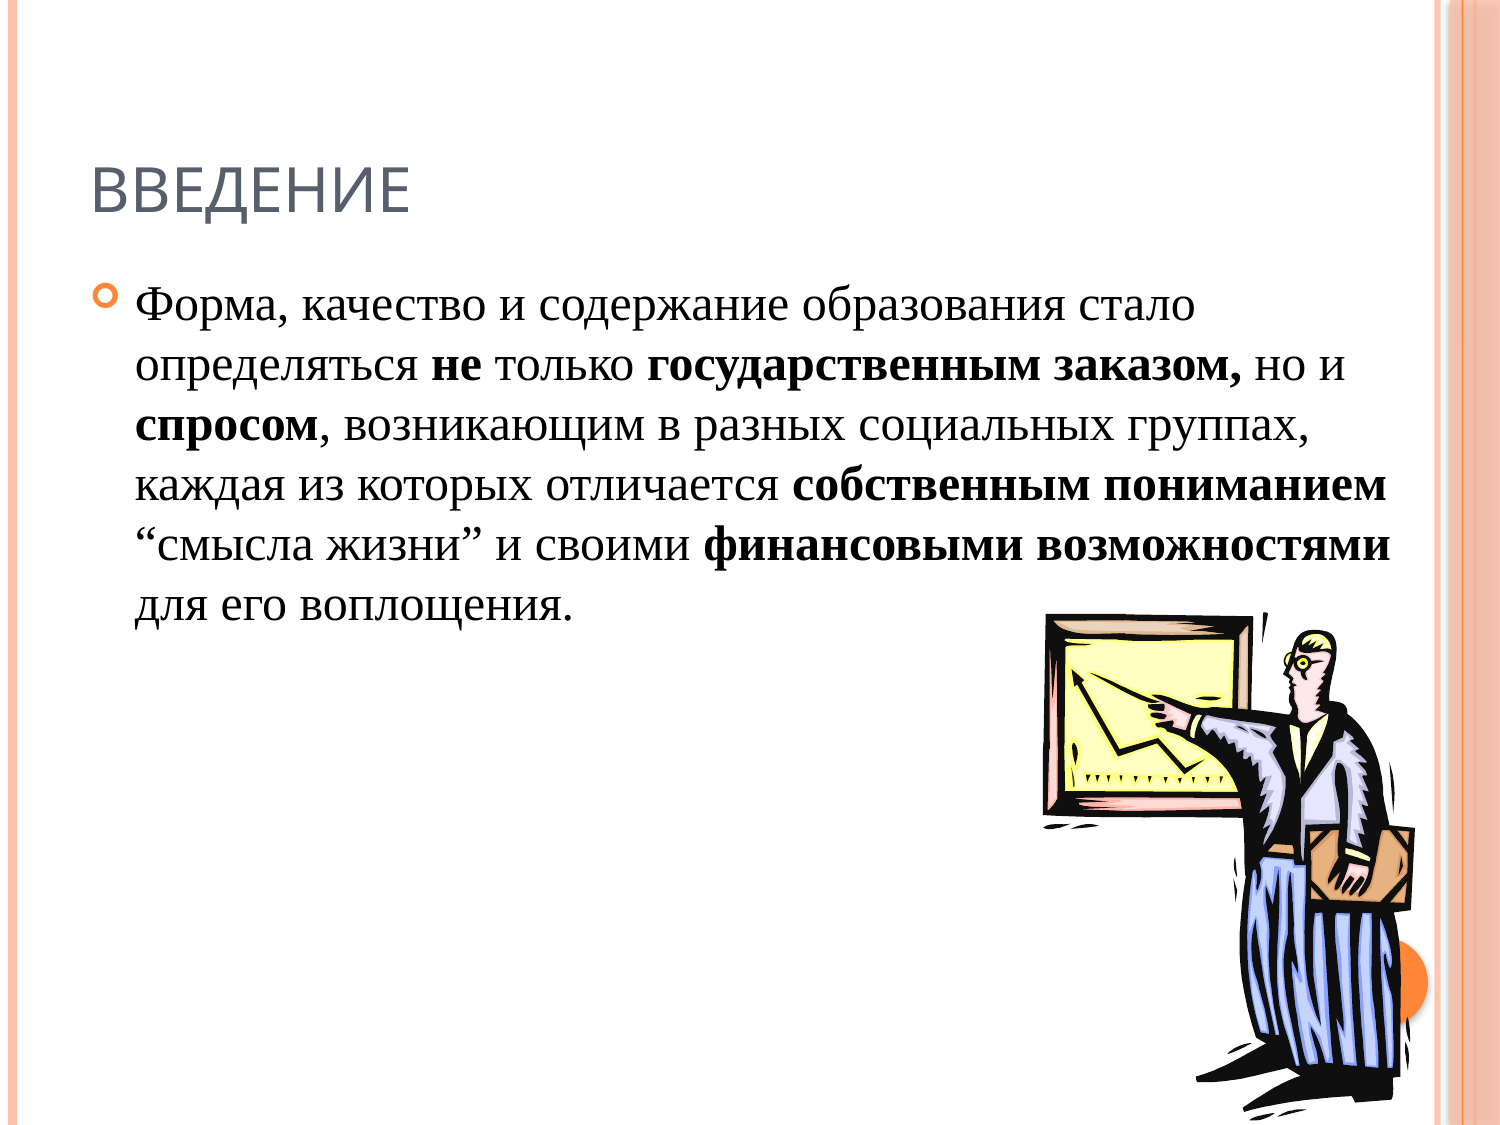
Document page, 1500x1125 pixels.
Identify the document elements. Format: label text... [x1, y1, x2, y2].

picture [1042, 607, 1420, 1125]
title Введение [75, 45, 1300, 233]
list Форма, качество и содержание образования стало определяться не только государственным заказом, но и спросом, возникающим в разных социальных группах, каждая из которых отличается собственным пониманием “смысла жизни” и своими финансовыми возможностями для его воплощения. [75, 262, 1430, 1062]
